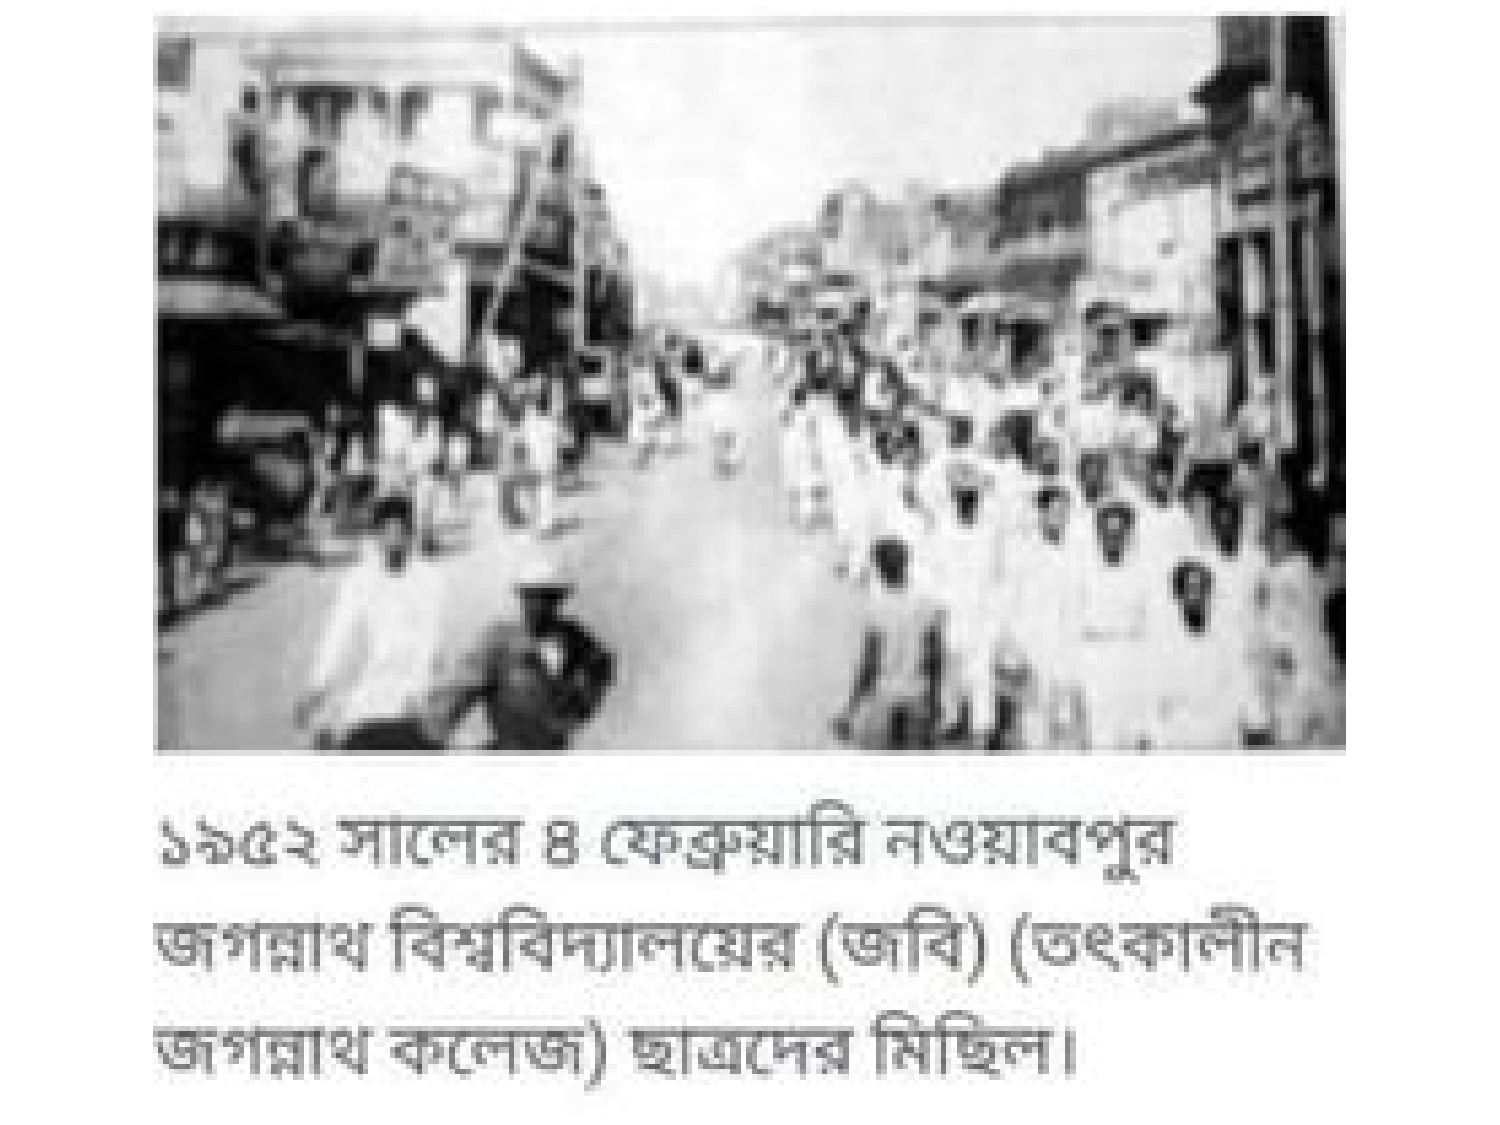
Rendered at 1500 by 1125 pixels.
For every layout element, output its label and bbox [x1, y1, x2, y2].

picture [153, 6, 1346, 1119]
